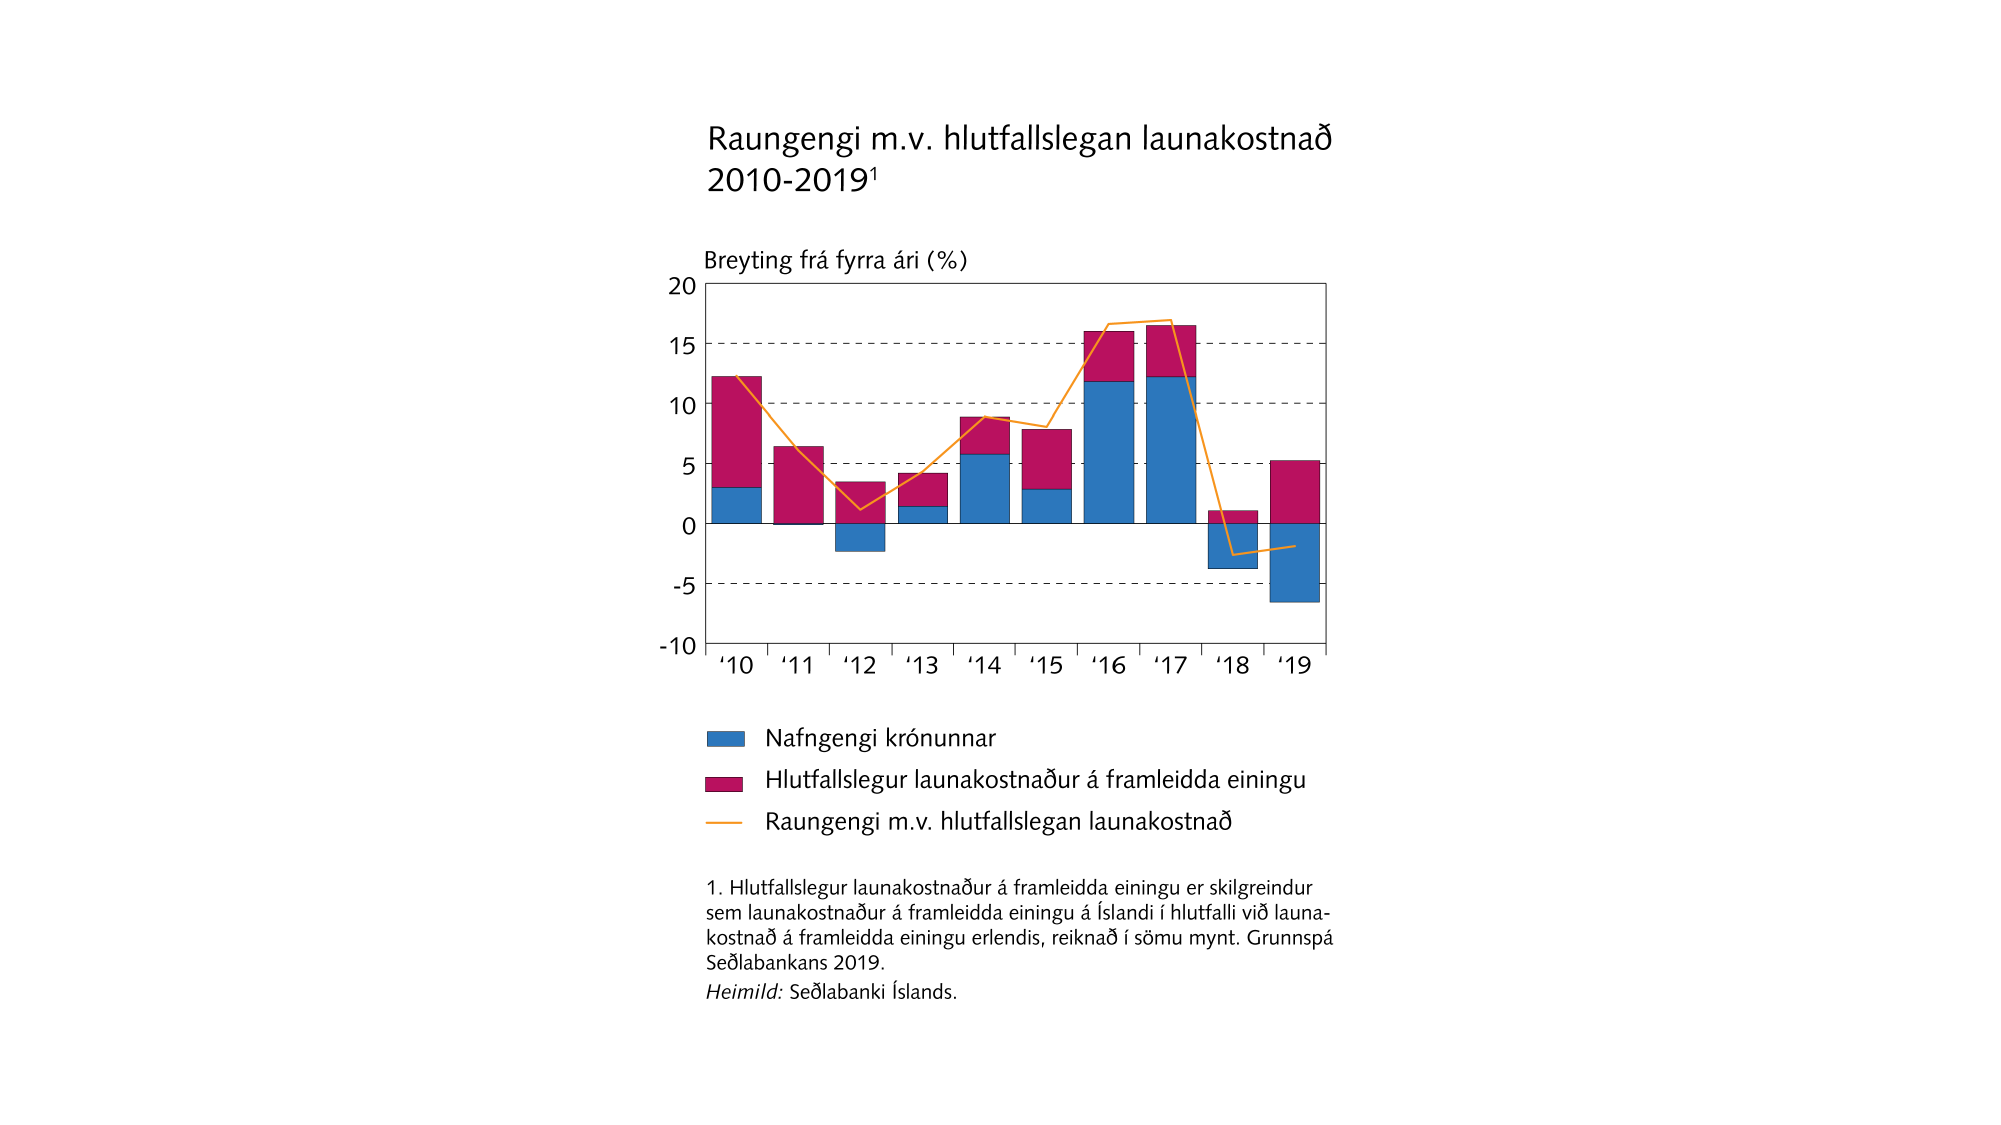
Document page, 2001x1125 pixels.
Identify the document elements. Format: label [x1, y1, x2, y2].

picture [658, 121, 1342, 1004]
